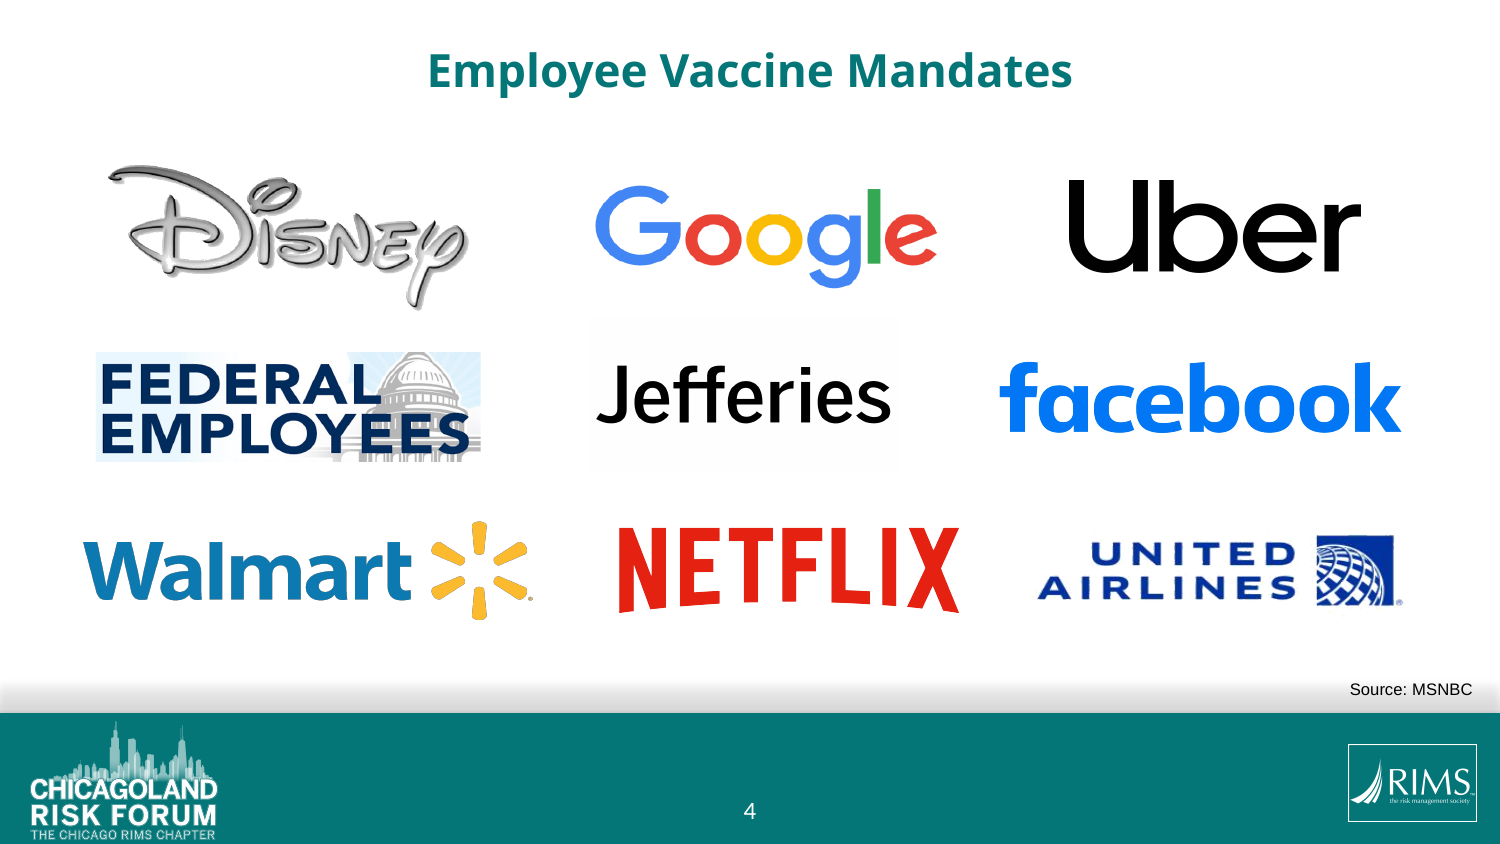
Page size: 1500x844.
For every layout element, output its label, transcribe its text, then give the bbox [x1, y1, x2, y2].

picture [1348, 744, 1477, 822]
picture [29, 721, 219, 842]
text_box Source: MSNBC [1334, 672, 1500, 708]
title Employee Vaccine Mandates [75, 33, 1425, 113]
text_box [27, 140, 1437, 677]
